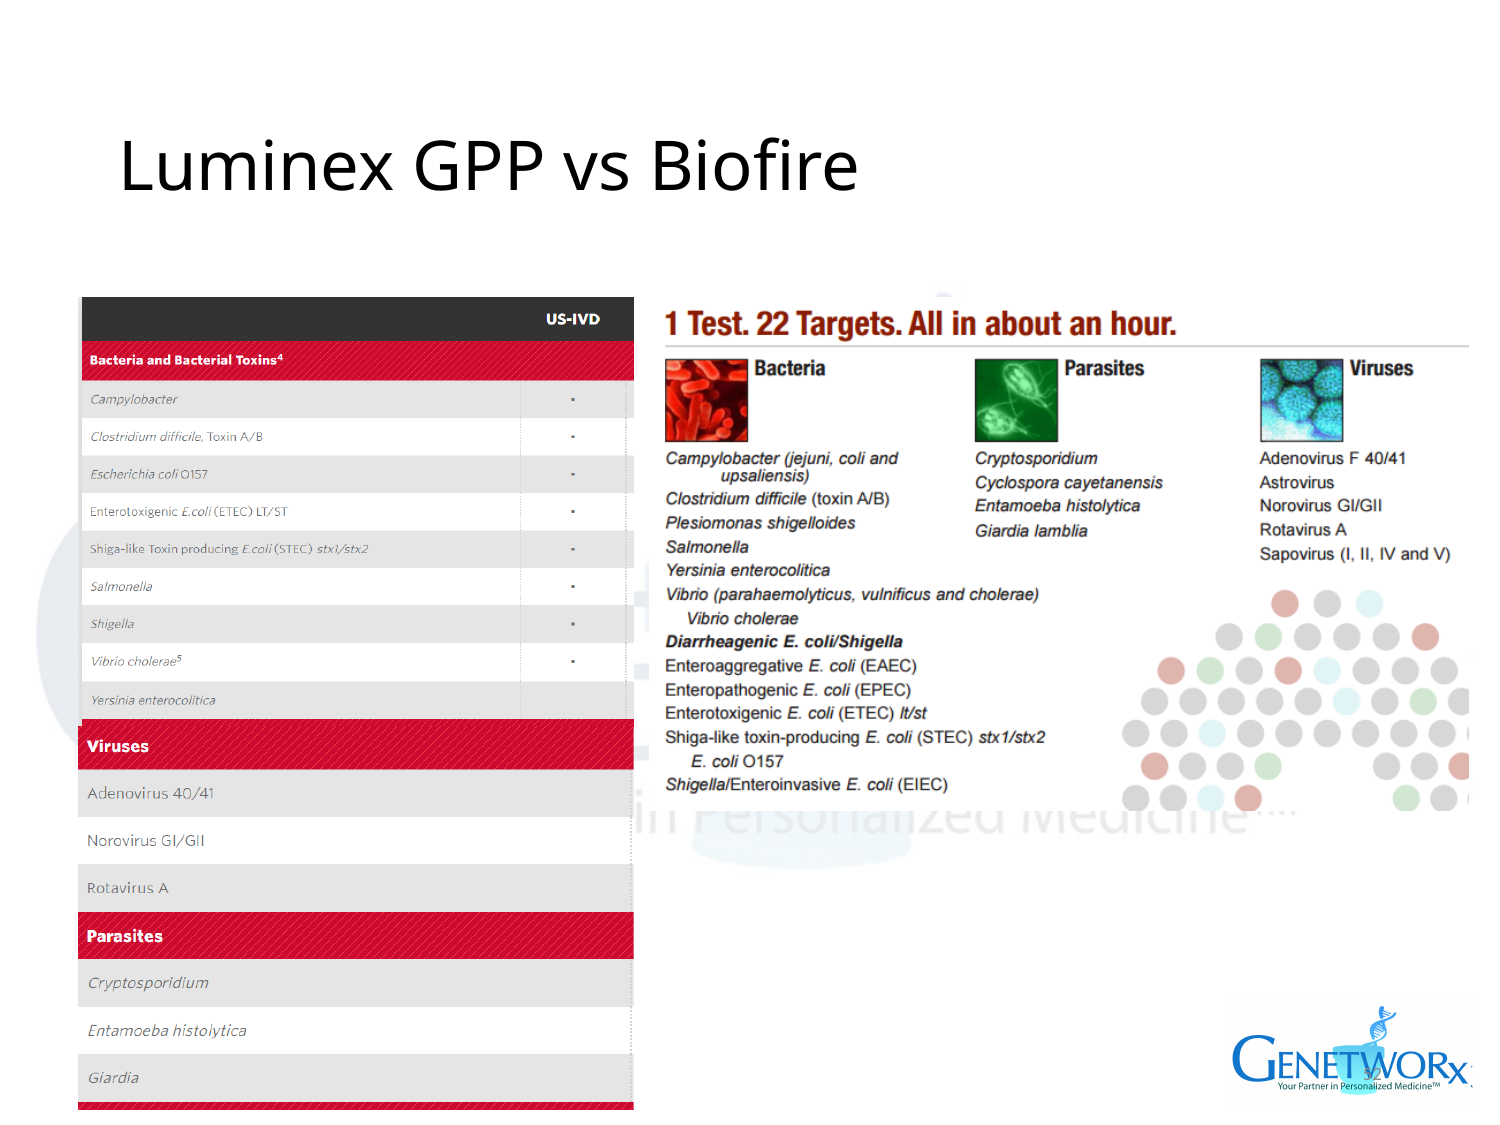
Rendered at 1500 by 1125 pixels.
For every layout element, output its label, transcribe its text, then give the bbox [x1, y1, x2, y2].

picture [0, 0, 1500, 1125]
title Luminex GPP vs Biofire [103, 59, 1397, 278]
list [77, 297, 634, 726]
slide_number 52 [1059, 1042, 1397, 1103]
